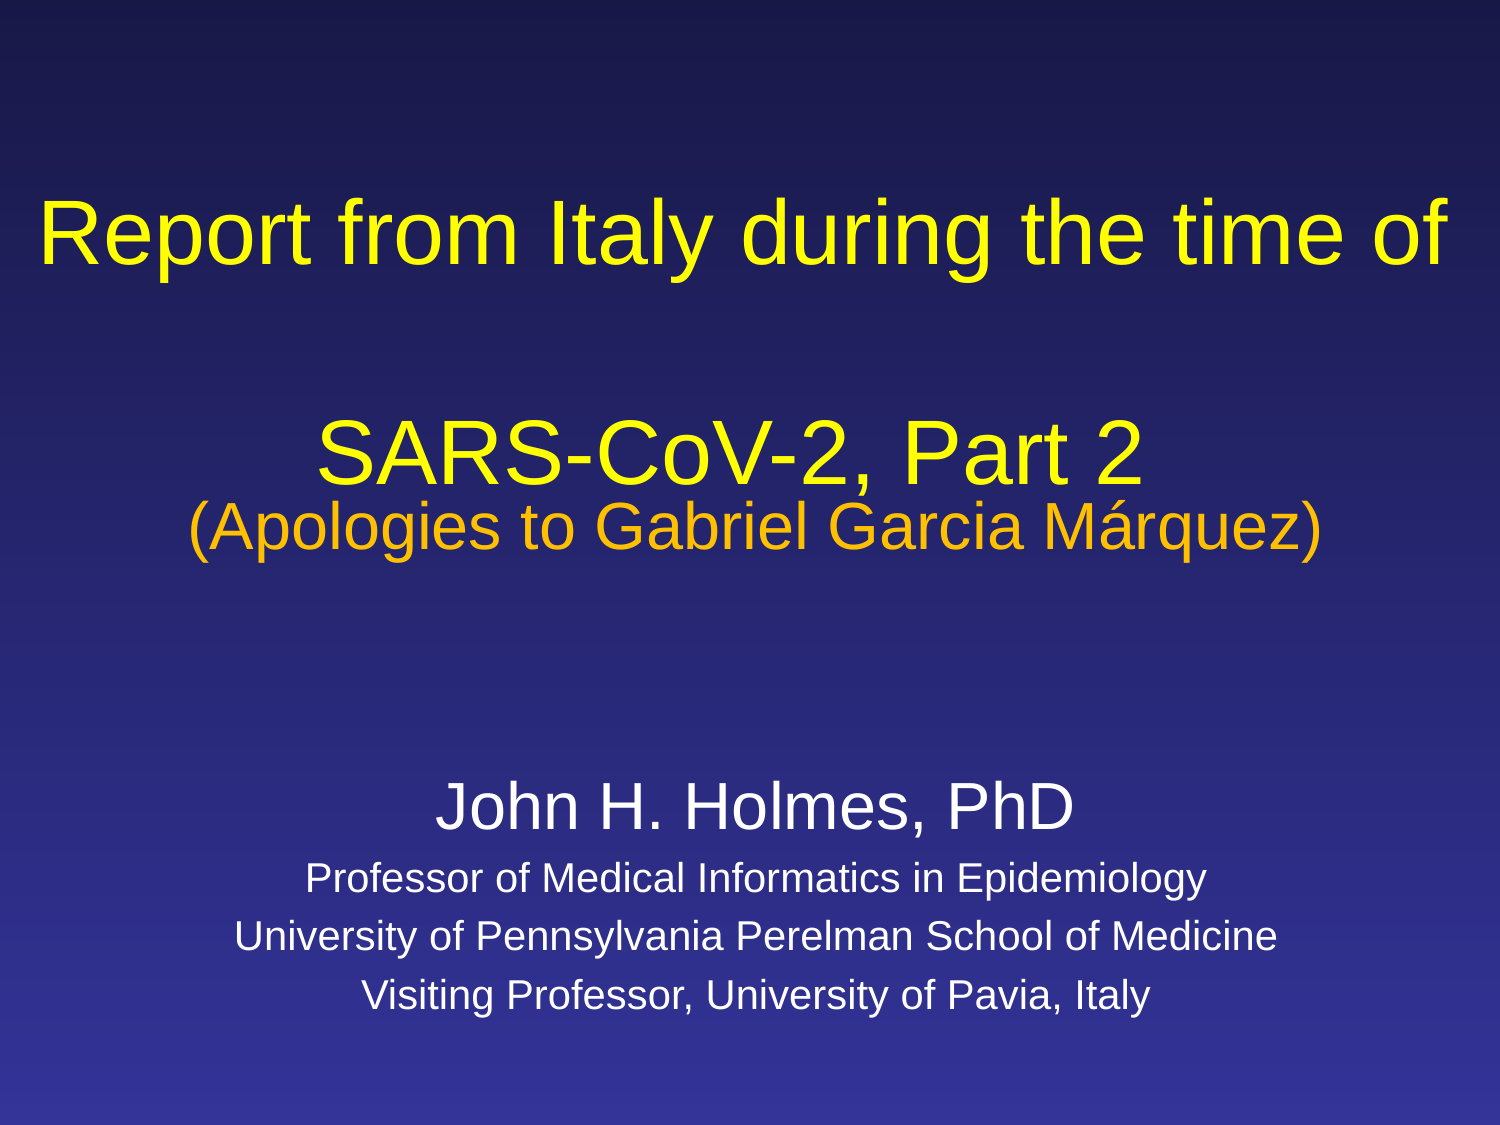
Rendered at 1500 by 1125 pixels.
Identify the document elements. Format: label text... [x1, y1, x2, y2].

title Report from Italy during the time of SARS-CoV-2, Part 2 [12, 262, 1475, 504]
subtitle (Apologies to Gabriel Garcia Márquez) John H. Holmes, PhD Professor of Medical Informatics in Epidemiology University of Pennsylvania Perelman School of Medicine Visiting Professor, University of Pavia, Italy [87, 474, 1425, 763]
